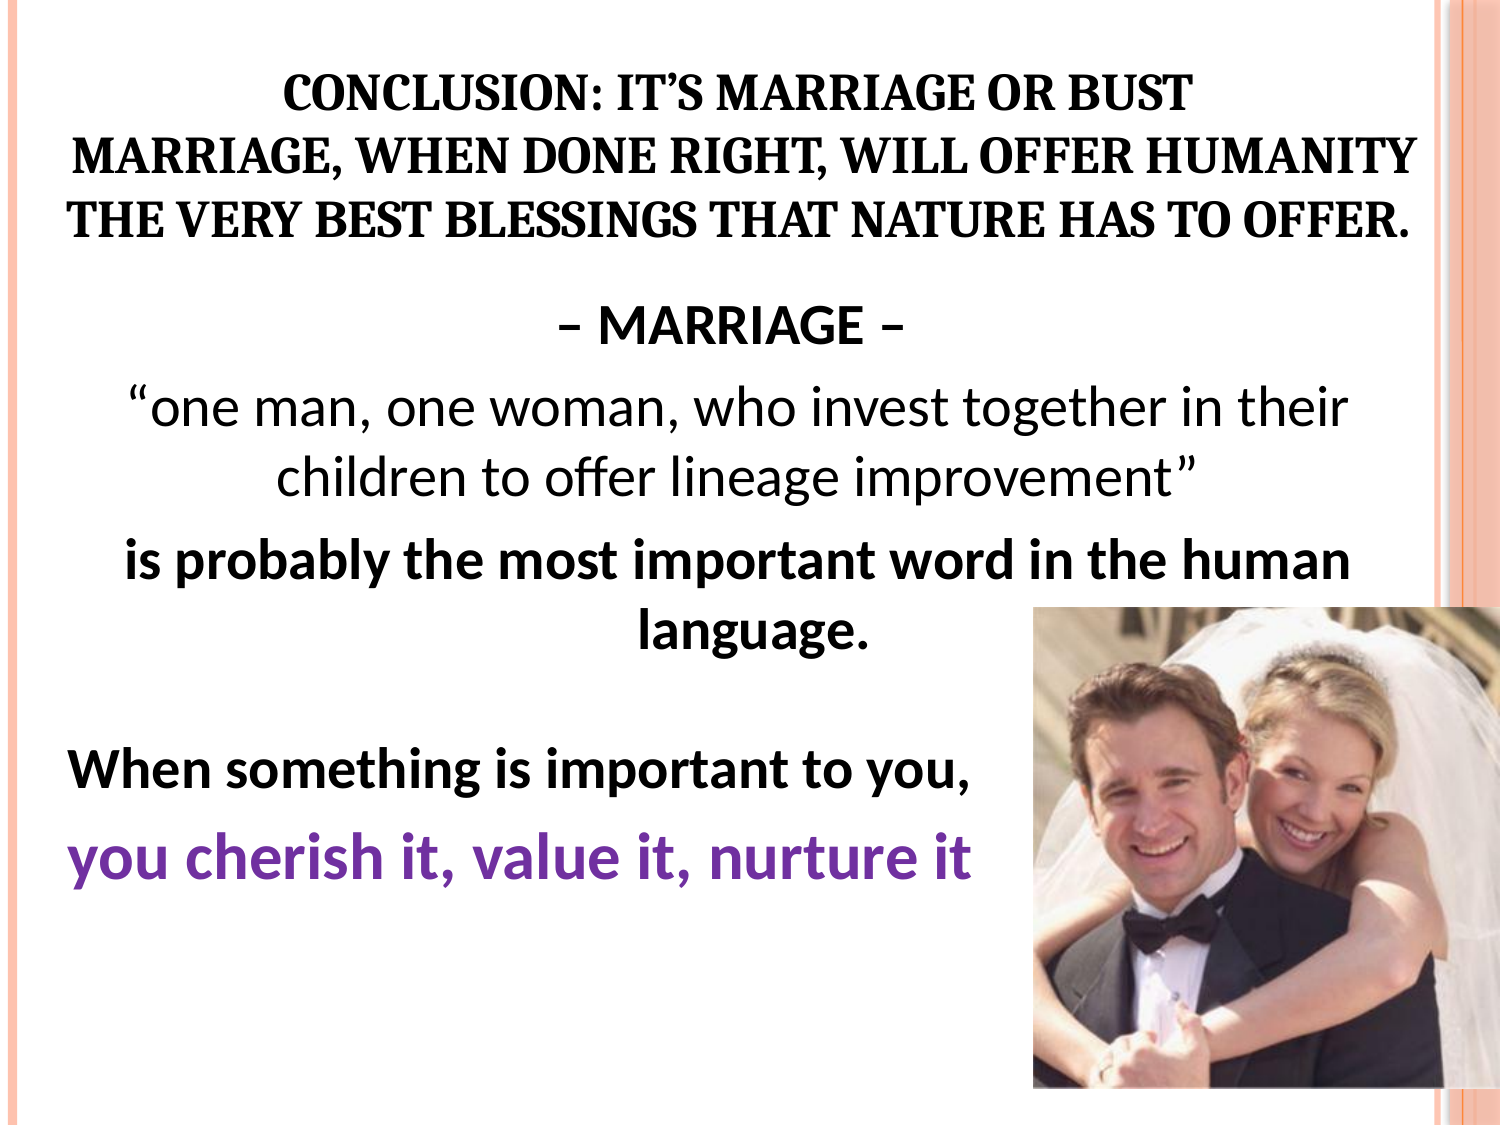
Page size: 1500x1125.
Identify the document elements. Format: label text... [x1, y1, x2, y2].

picture [1032, 607, 1500, 1089]
title Conclusion: It’s Marriage or Bust Marriage, when done right, will offer humanity the very best blessings that nature has to offer. [41, 30, 1447, 256]
list – MARRIAGE – “one man, one woman, who invest together in their children to offer lineage improvement” is probably the most important word in the human language. When something is important to you, you cherish it, value it, nurture it [53, 278, 1424, 1102]
